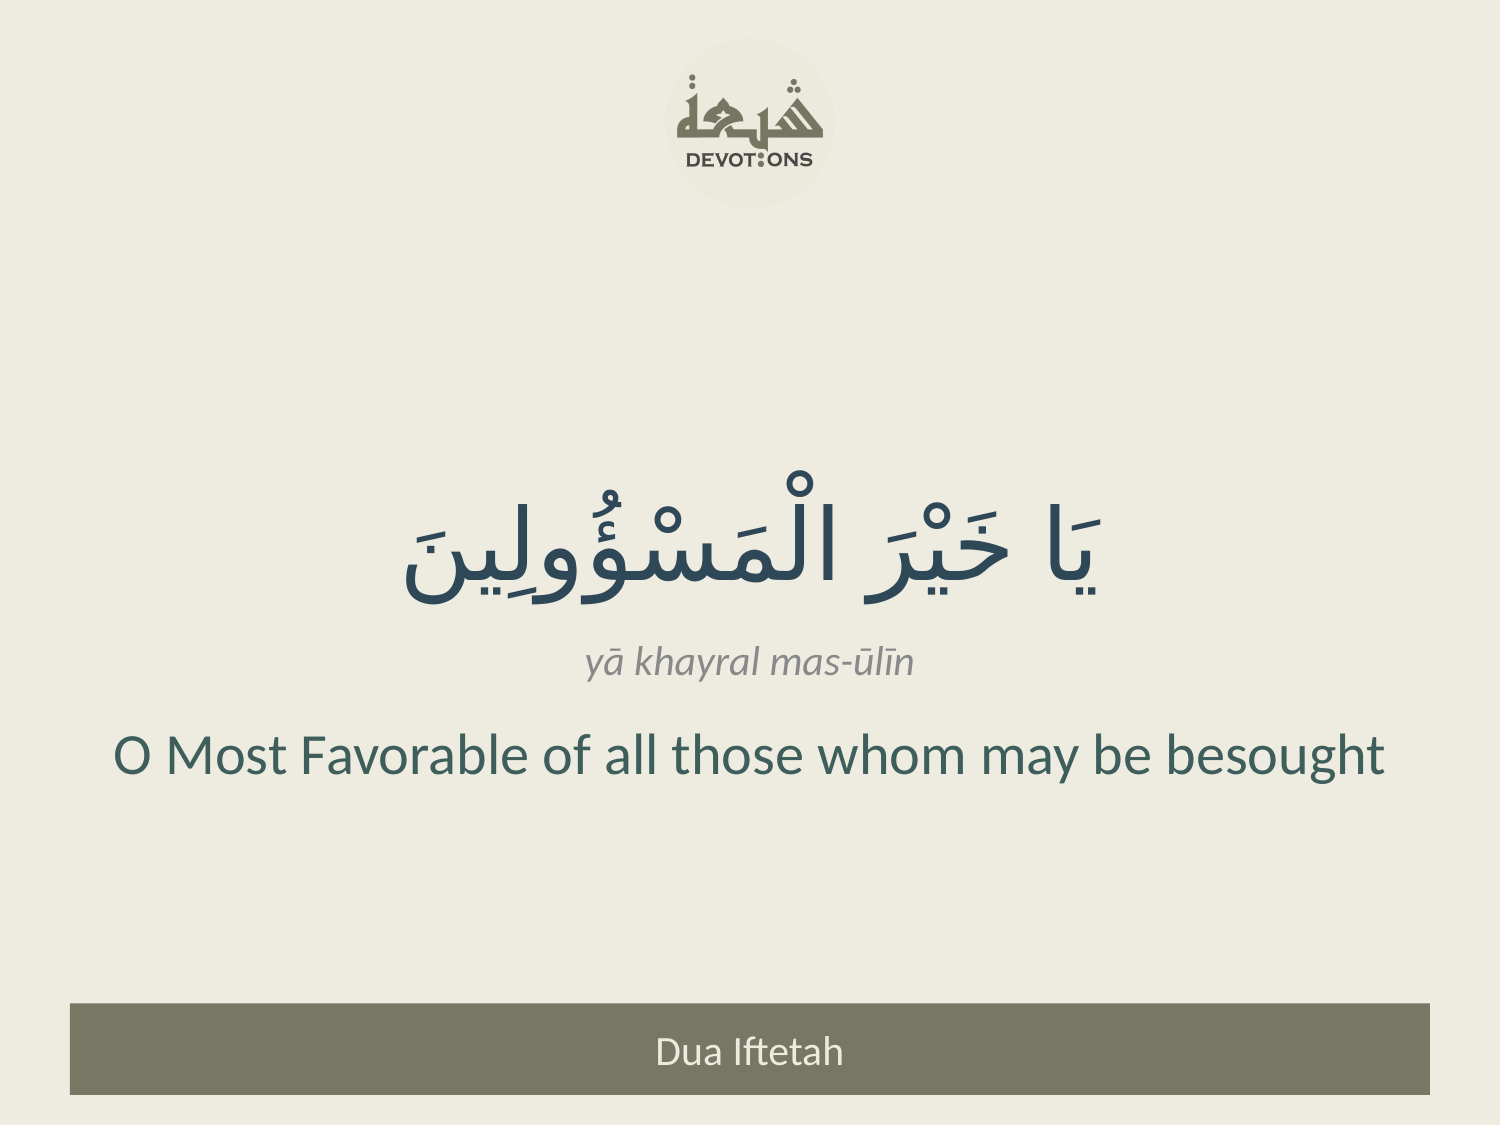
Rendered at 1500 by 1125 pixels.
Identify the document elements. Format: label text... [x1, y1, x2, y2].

list يَا خَيْرَ الْمَسْؤُولِينَ yā khayral mas-ūlīn O Most Favorable of all those whom may be besought [69, 203, 1430, 1003]
list Dua Iftetah [69, 1003, 1430, 1095]
picture [656, 29, 844, 203]
